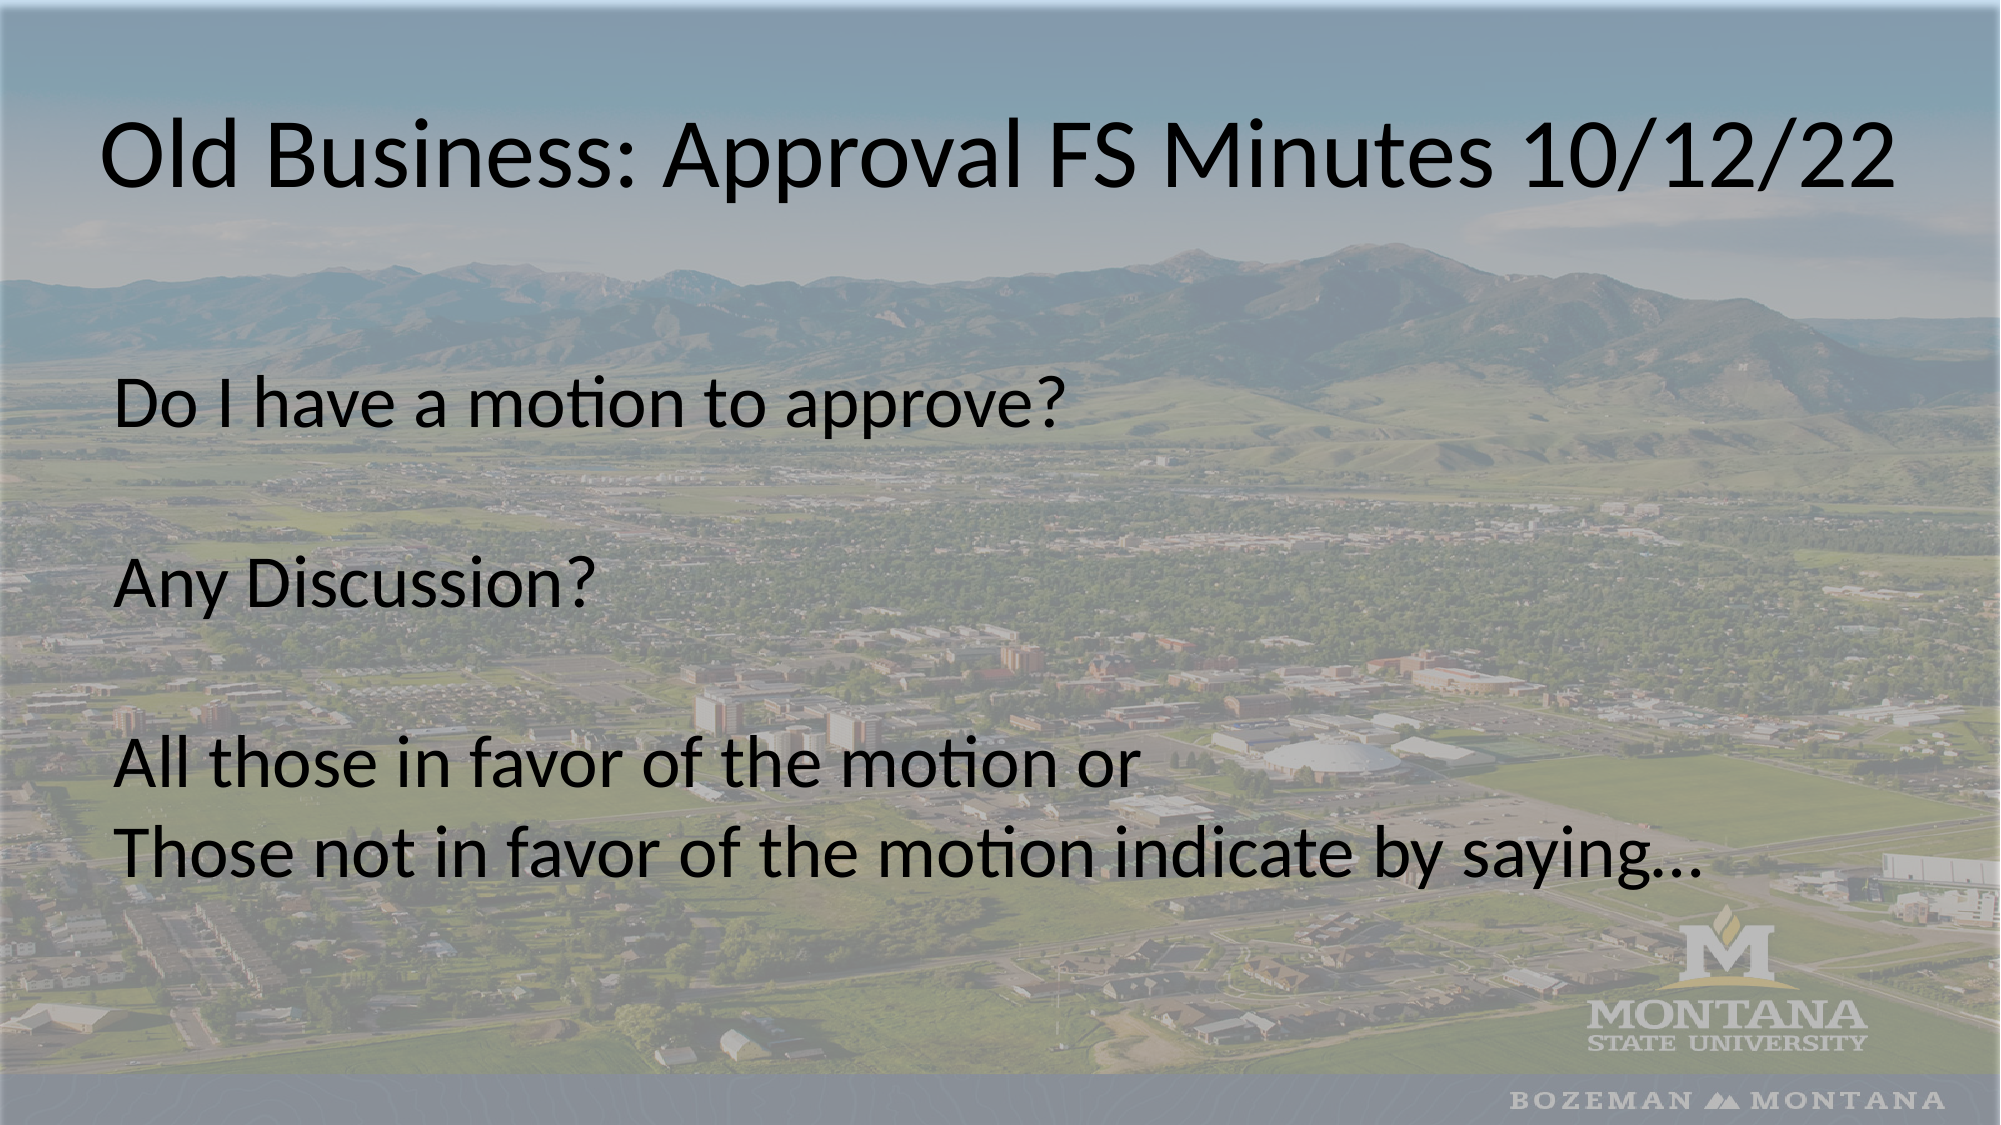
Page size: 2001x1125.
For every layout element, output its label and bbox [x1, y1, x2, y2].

list [0, 0, 2000, 1125]
